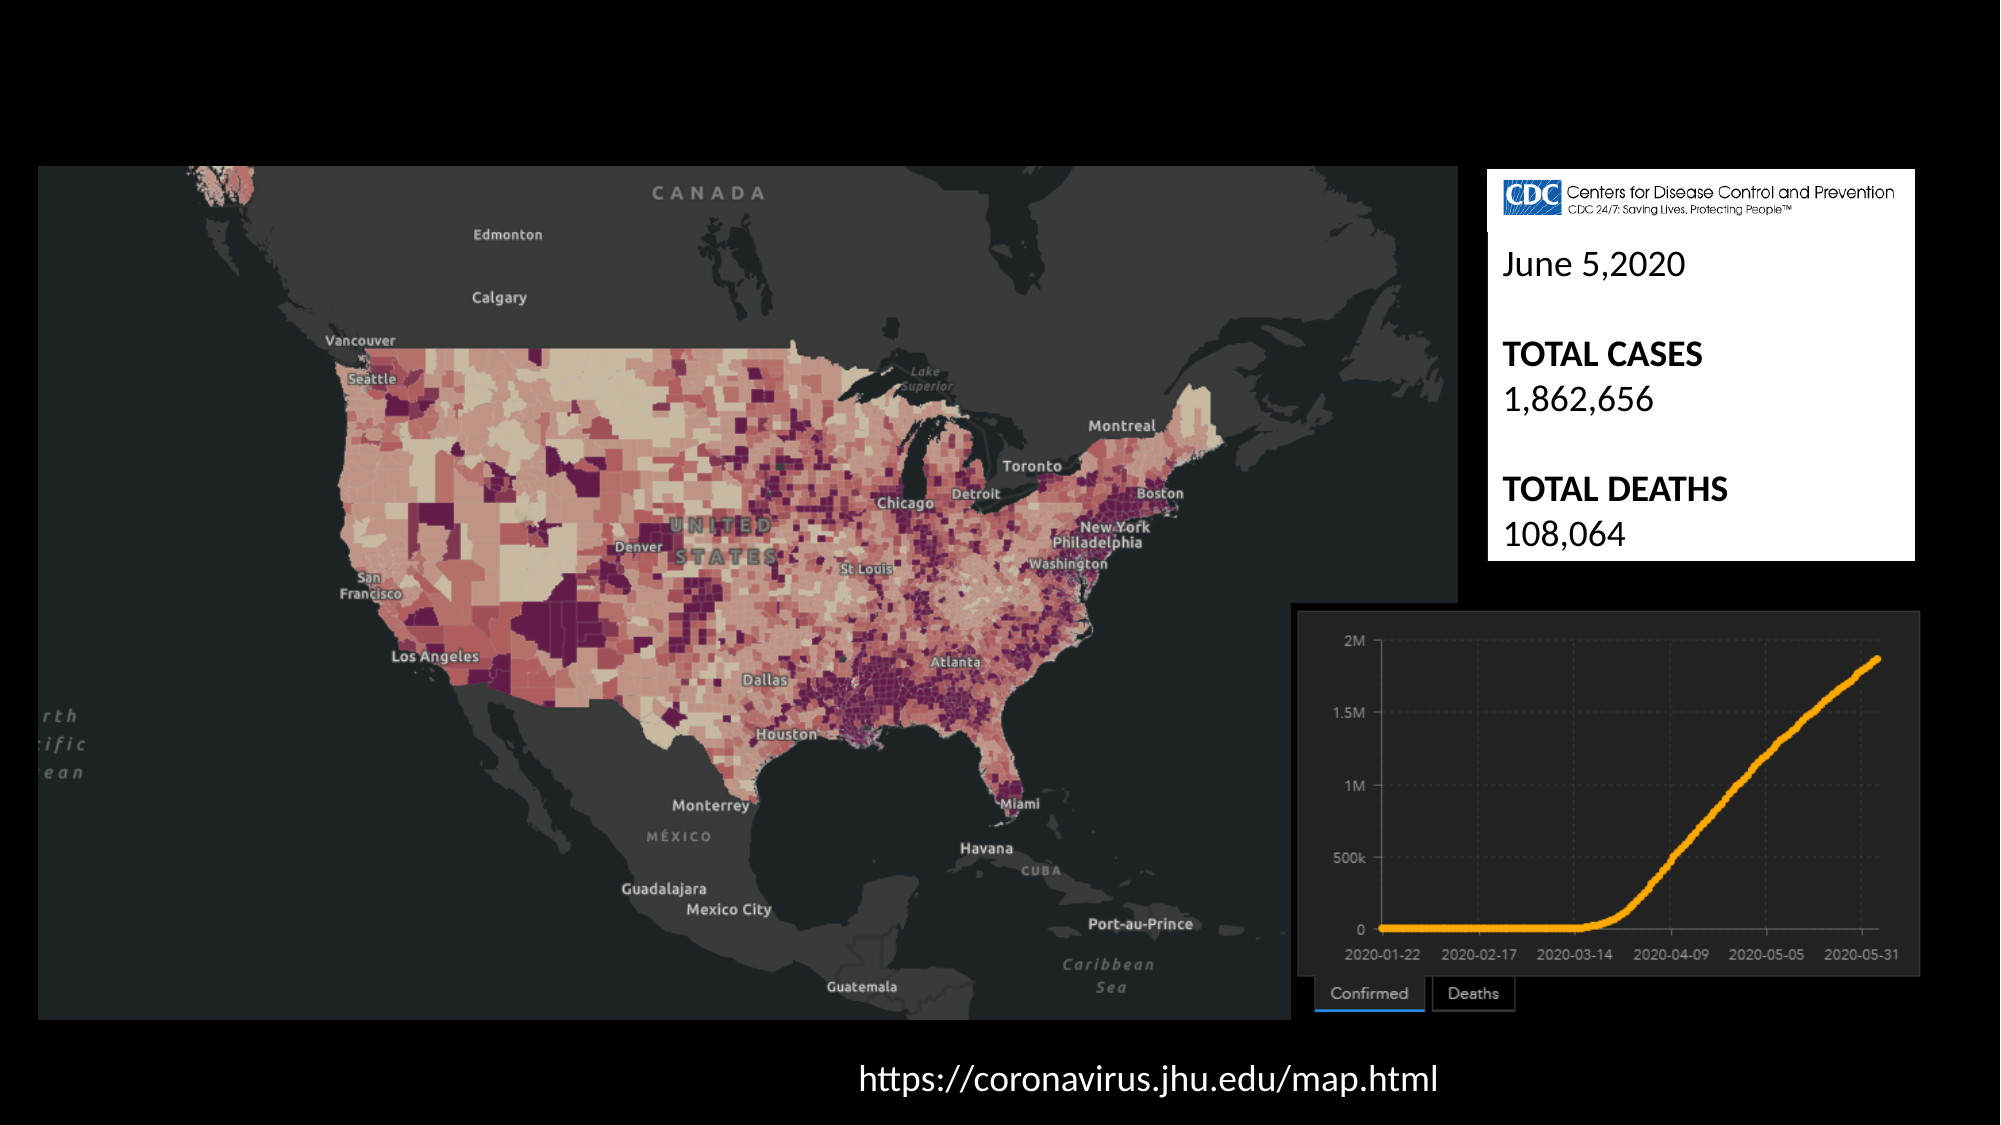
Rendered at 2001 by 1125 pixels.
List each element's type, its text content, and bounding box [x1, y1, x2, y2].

text_box June 5,2020 TOTAL CASES 1,862,656 TOTAL DEATHS 108,064 [1487, 232, 1915, 561]
text_box https://coronavirus.jhu.edu/map.html [843, 1046, 1455, 1106]
picture [38, 166, 1927, 1020]
picture [1487, 169, 1915, 232]
